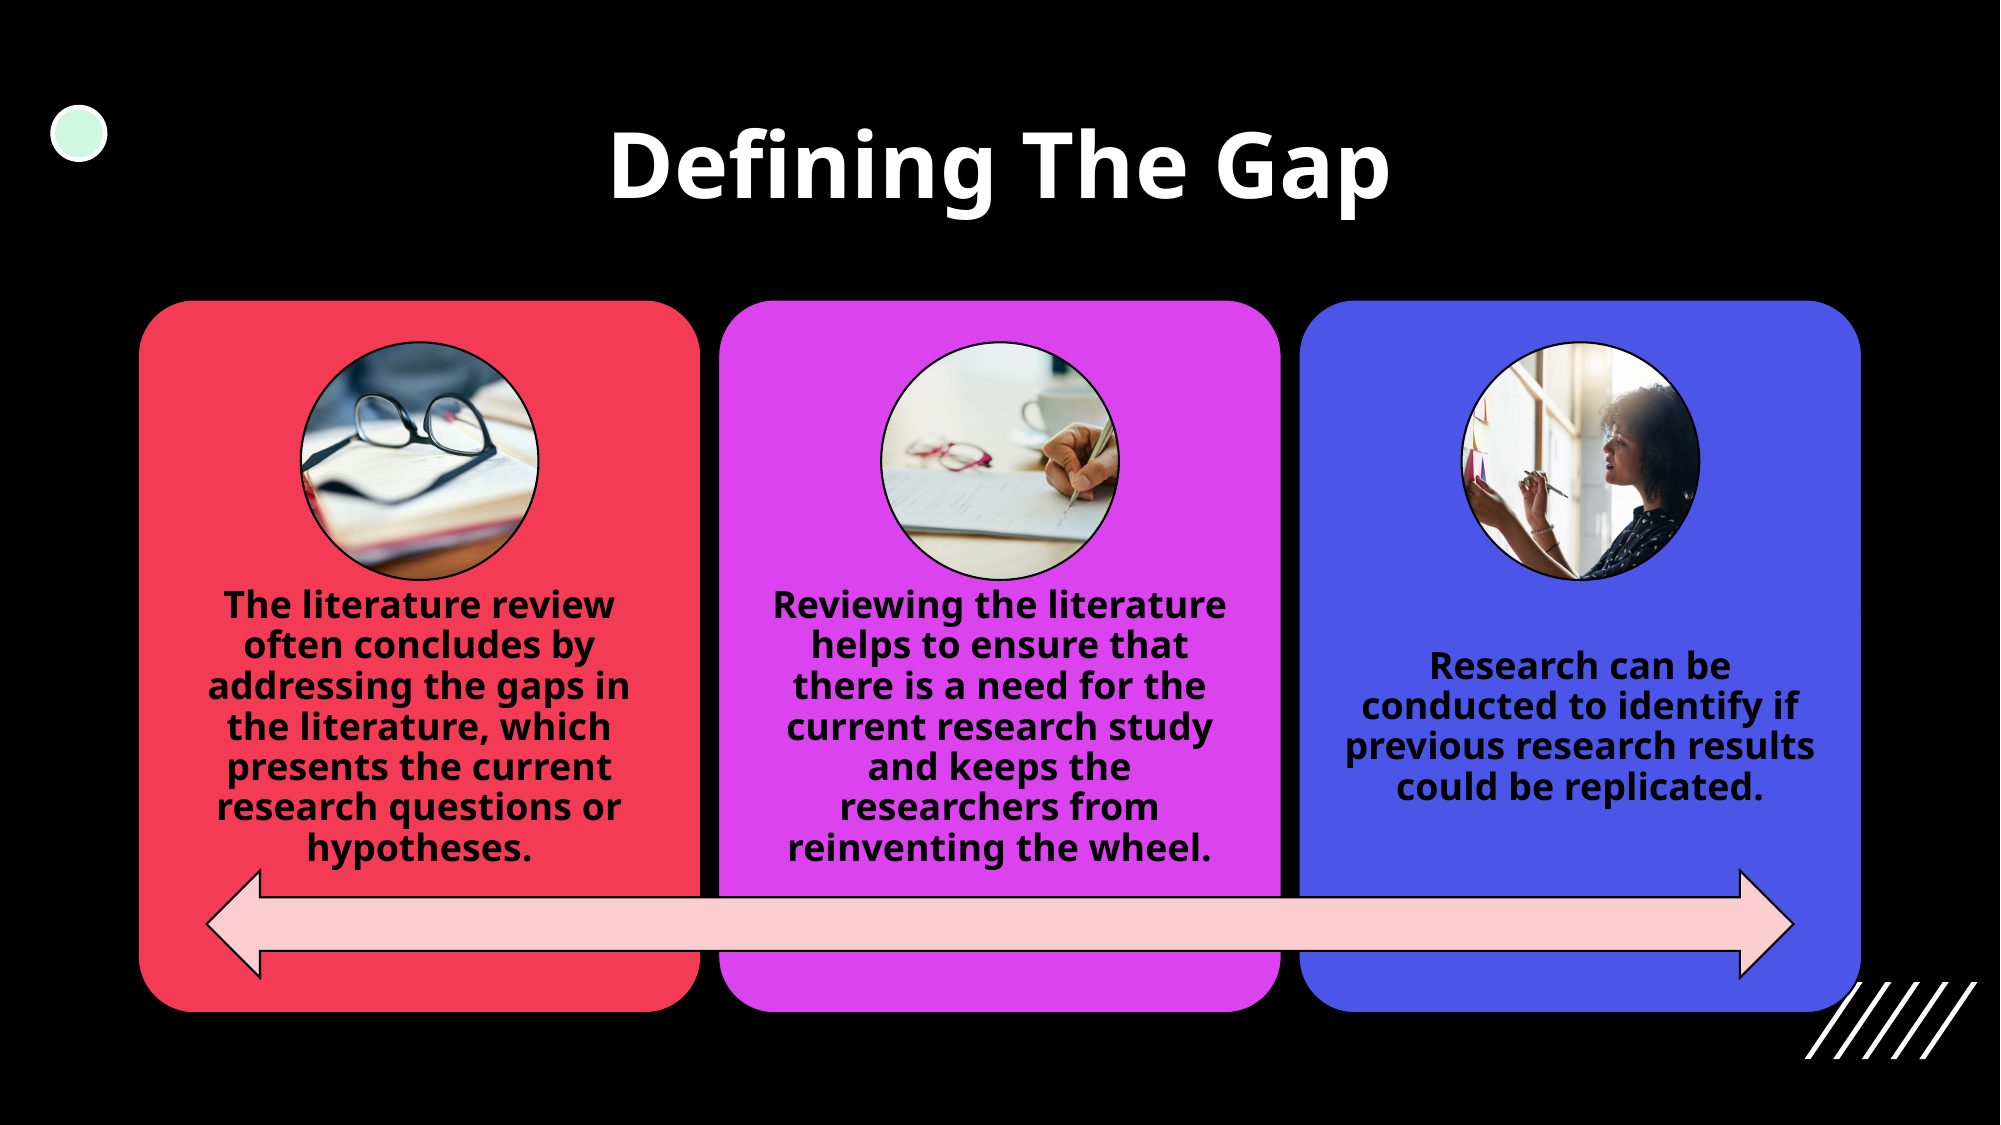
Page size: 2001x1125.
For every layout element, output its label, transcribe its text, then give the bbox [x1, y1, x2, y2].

title Defining The Gap [137, 59, 1863, 278]
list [137, 299, 1863, 1014]
